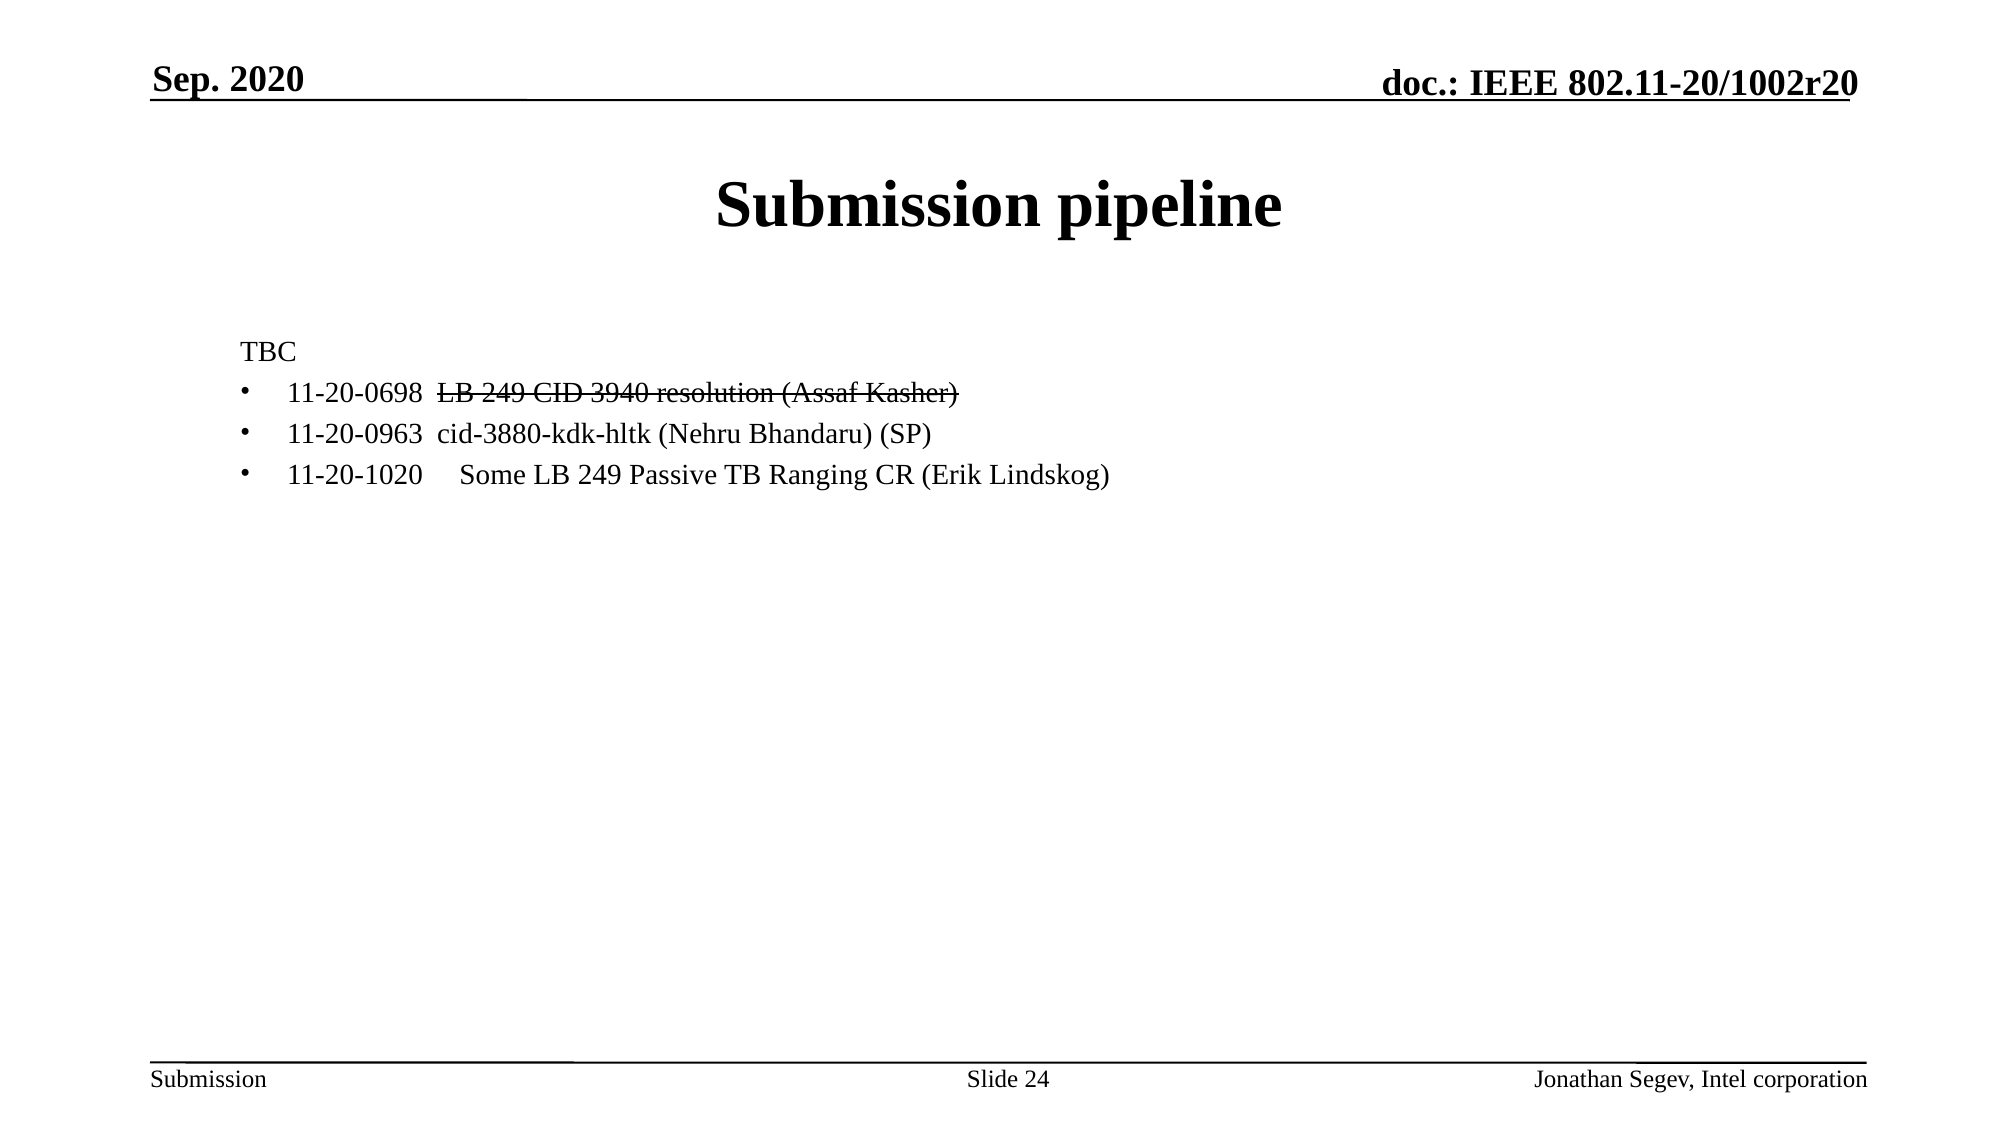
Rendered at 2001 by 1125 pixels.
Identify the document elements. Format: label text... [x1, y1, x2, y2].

footer Jonathan Segev, Intel corporation [1171, 1061, 1869, 1093]
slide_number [152, 54, 563, 100]
title Submission pipeline [149, 112, 1850, 288]
slide_number Slide 24 [950, 1061, 1067, 1123]
list TBC 11-20-0698 LB 249 CID 3940 resolution (Assaf Kasher) 11-20-0963 cid-3880-kdk-hltk (Nehru Bhandaru) (SP) 11-20-1020 Some LB 249 Passive TB Ranging CR (Erik Lindskog) [149, 324, 1850, 1000]
